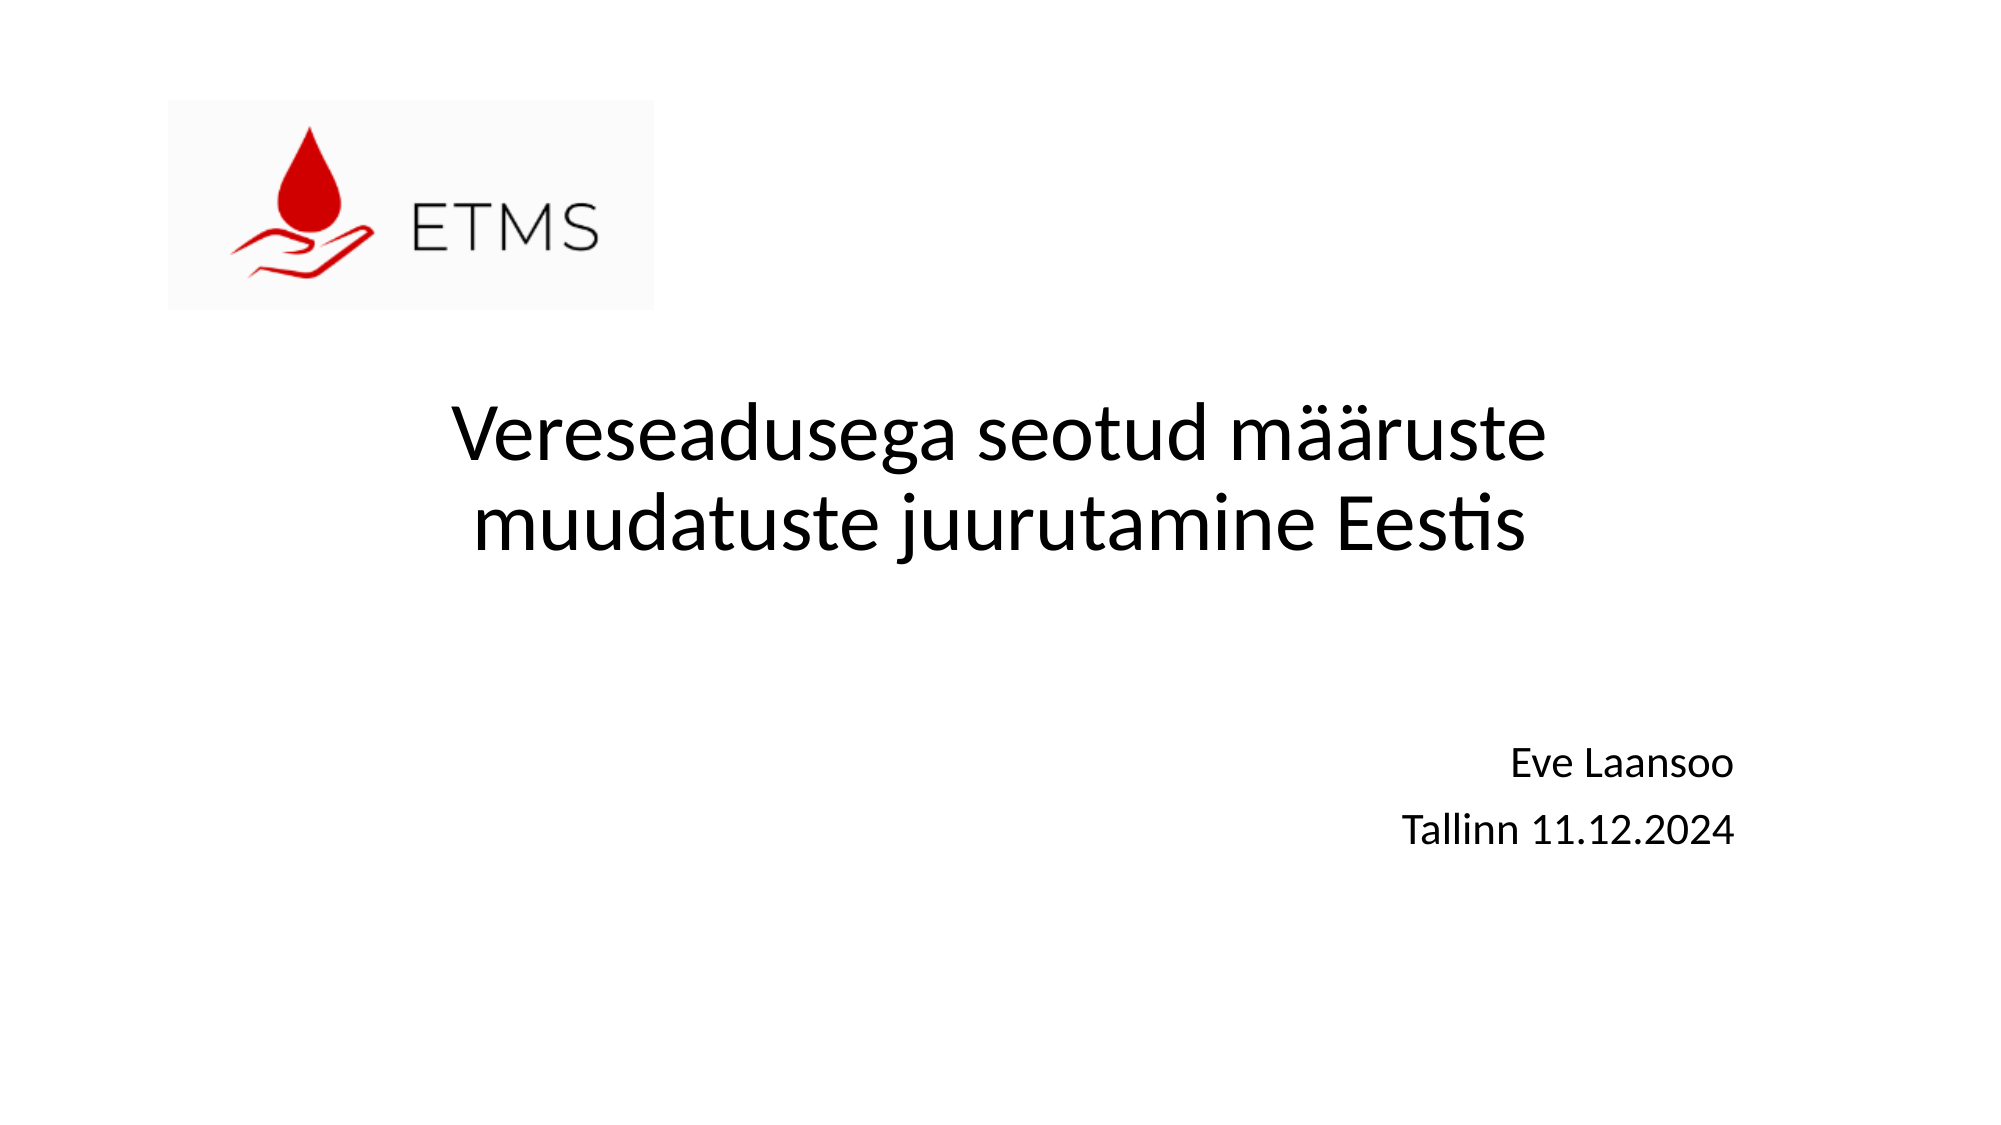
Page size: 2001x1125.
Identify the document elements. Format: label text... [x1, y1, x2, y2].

subtitle Eve Laansoo Tallinn 11.12.2024 [249, 590, 1750, 863]
picture [167, 100, 654, 310]
title Vereseadusega seotud määruste muudatuste juurutamine Eestis [249, 184, 1750, 576]
